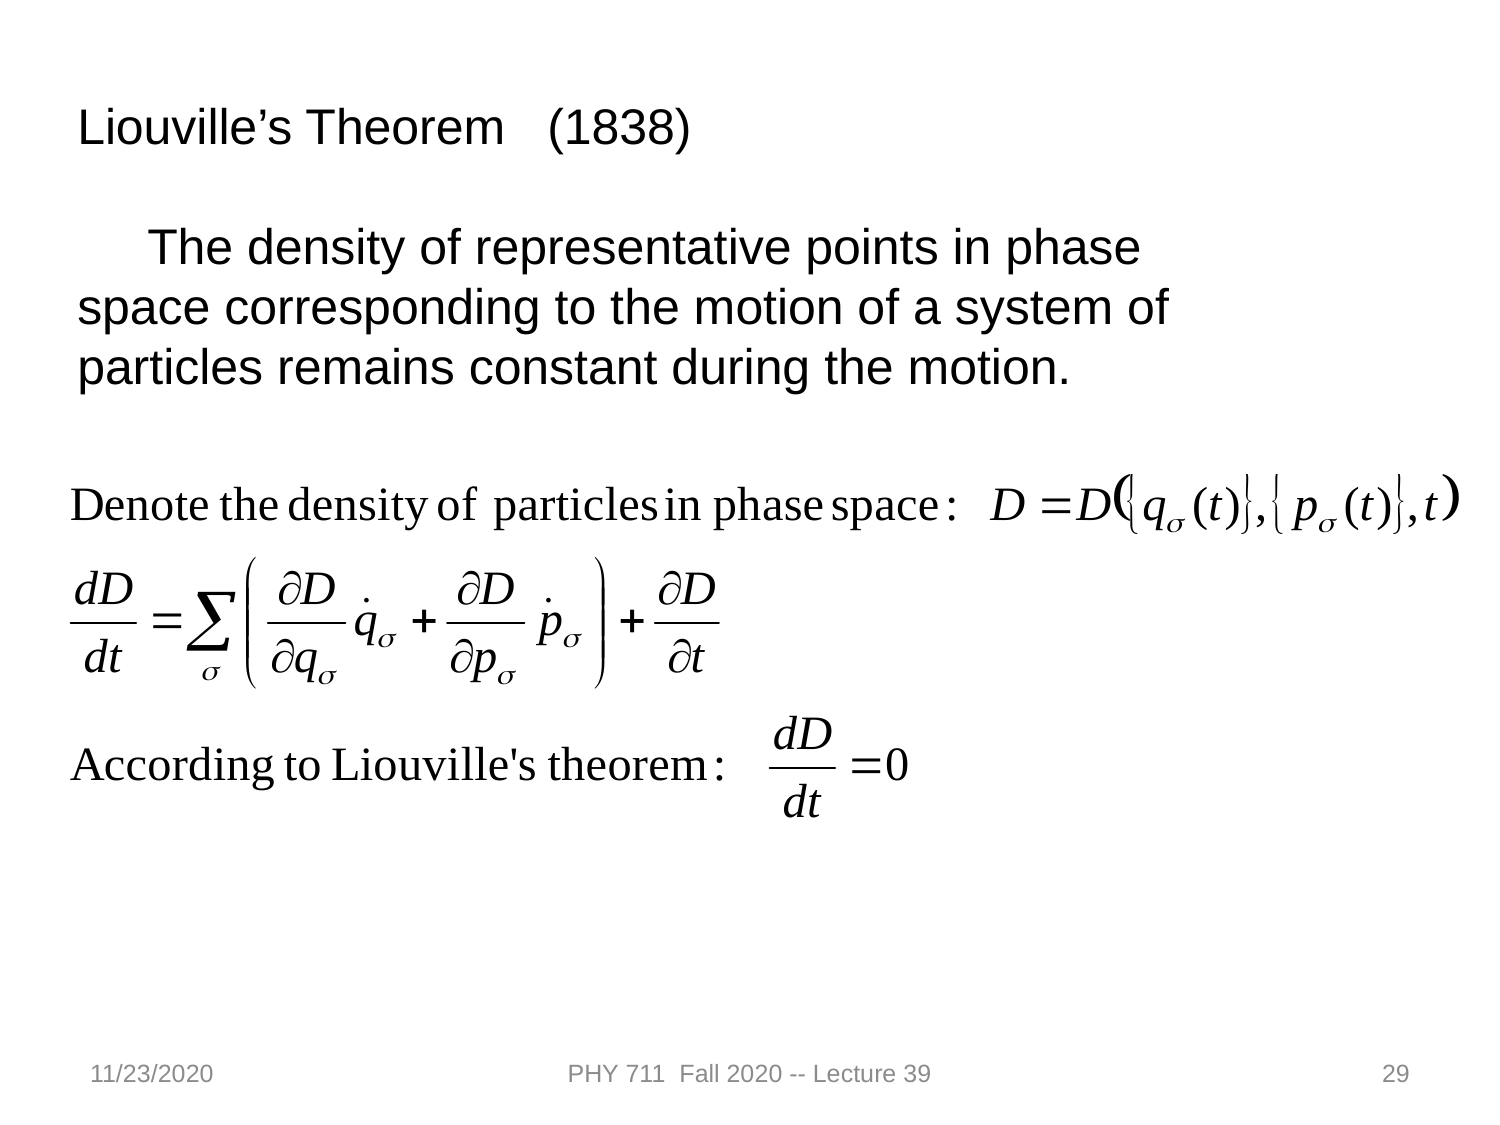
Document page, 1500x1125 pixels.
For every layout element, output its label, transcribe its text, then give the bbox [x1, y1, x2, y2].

footer PHY 711 Fall 2020 -- Lecture 39 [512, 1042, 988, 1103]
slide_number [75, 1042, 425, 1103]
text_box Liouville’s Theorem (1838) The density of representative points in phase space corresponding to the motion of a system of particles remains constant during the motion. [62, 87, 1225, 403]
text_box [62, 474, 1462, 828]
slide_number 29 [1074, 1042, 1425, 1103]
